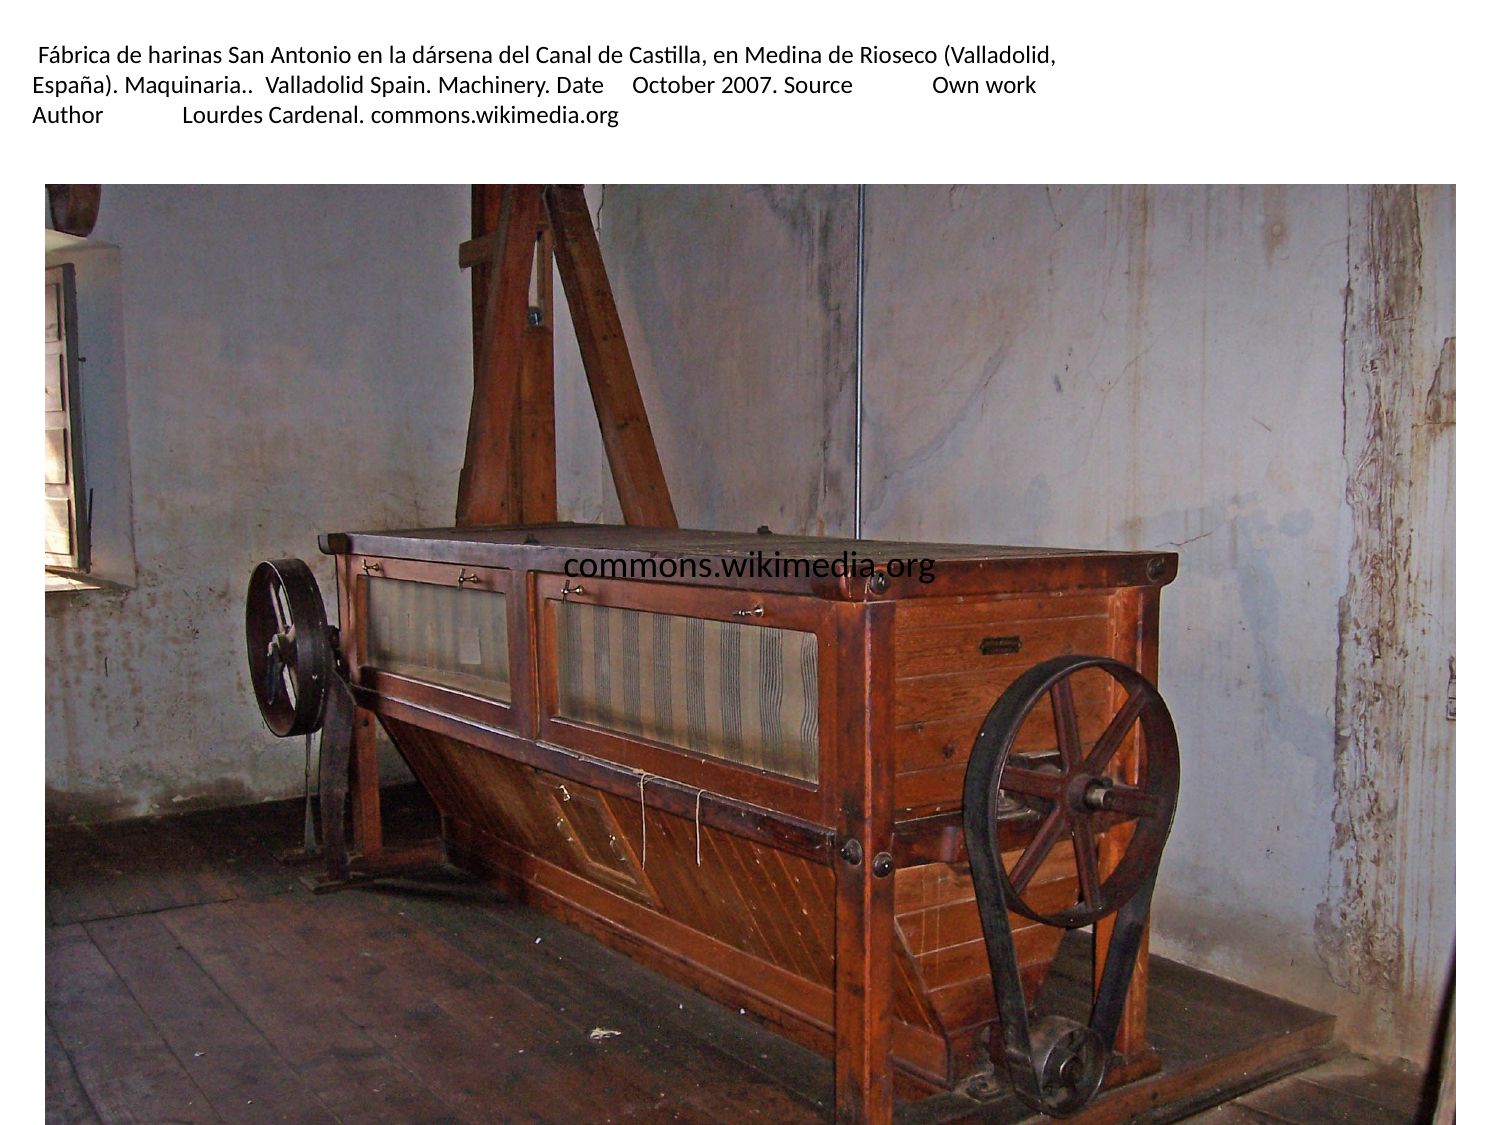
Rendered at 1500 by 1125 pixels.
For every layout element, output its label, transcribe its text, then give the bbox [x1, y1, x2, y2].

picture [44, 184, 1457, 1125]
text_box Fábrica de harinas San Antonio en la dársena del Canal de Castilla, en Medina de Rioseco (Valladolid, España). Maquinaria.. Valladolid Spain. Machinery. Date October 2007. Source Own work Author Lourdes Cardenal. commons.wikimedia.org [17, 30, 1125, 166]
